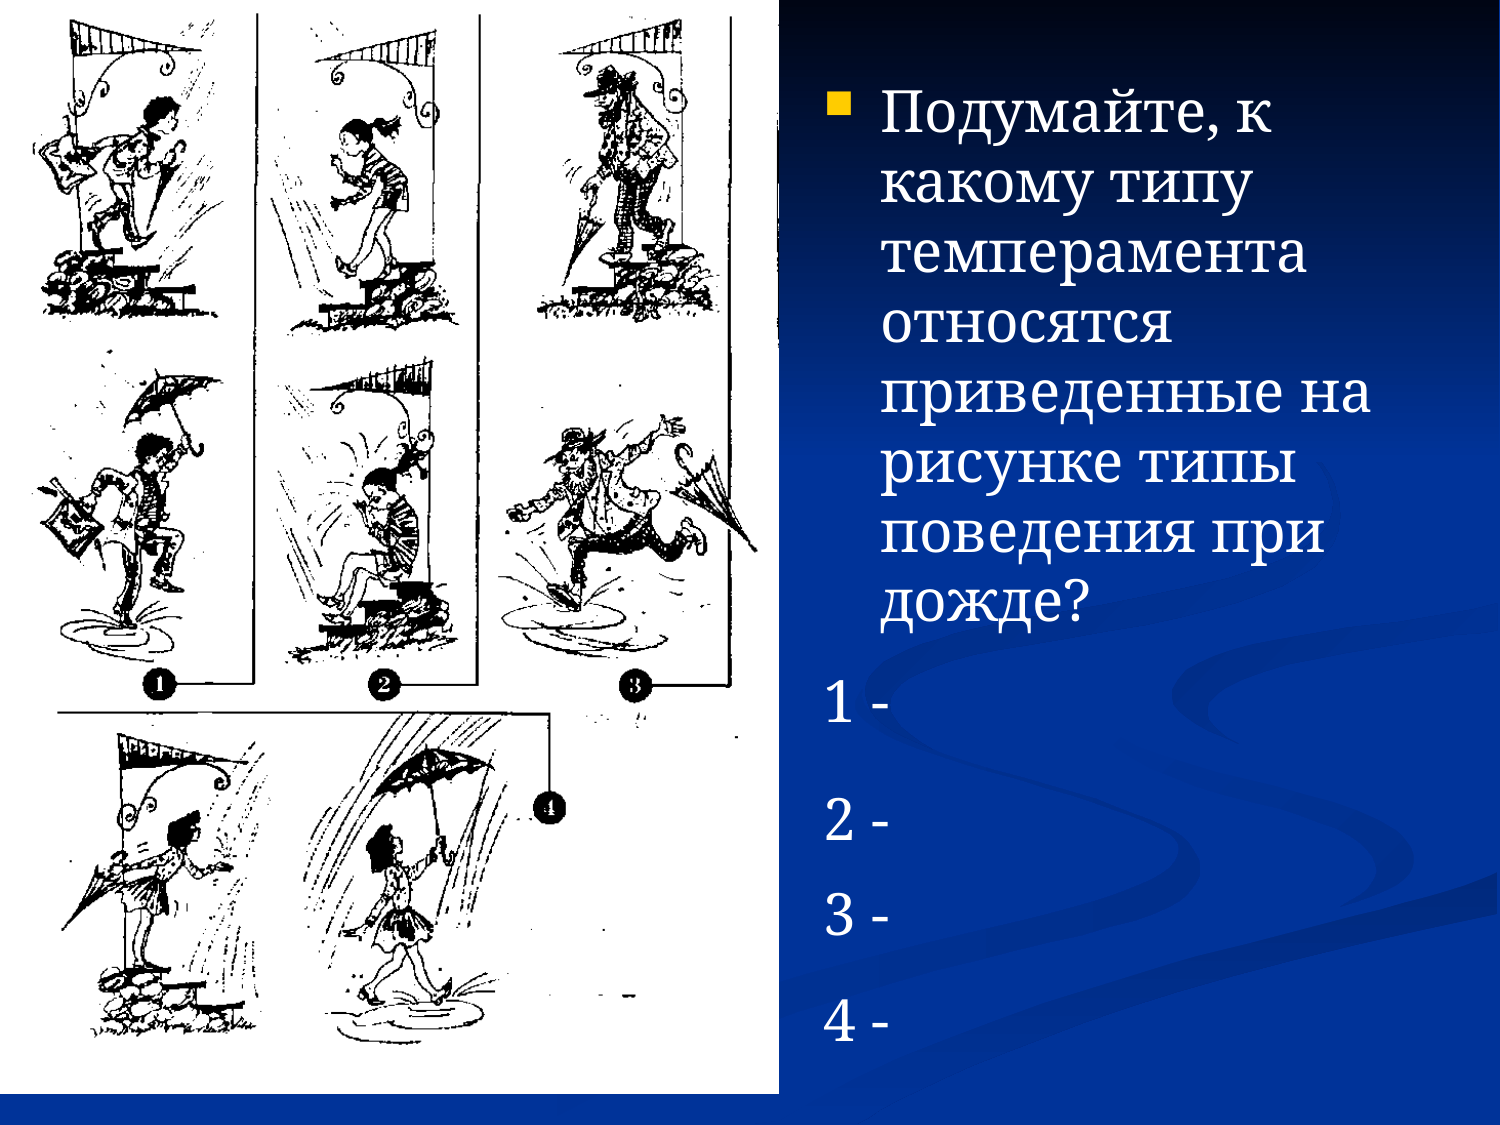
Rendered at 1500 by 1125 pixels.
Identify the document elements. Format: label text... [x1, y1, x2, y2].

text_box 4 - [809, 976, 1436, 1083]
text_box Подумайте, к какому типу темперамента относятся приведенные на рисунке типы поведения при дожде? [809, 66, 1471, 575]
text_box 1 - [809, 657, 1436, 764]
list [0, 0, 779, 1095]
text_box 3 - [809, 869, 1436, 976]
text_box 2 - [809, 774, 1436, 869]
